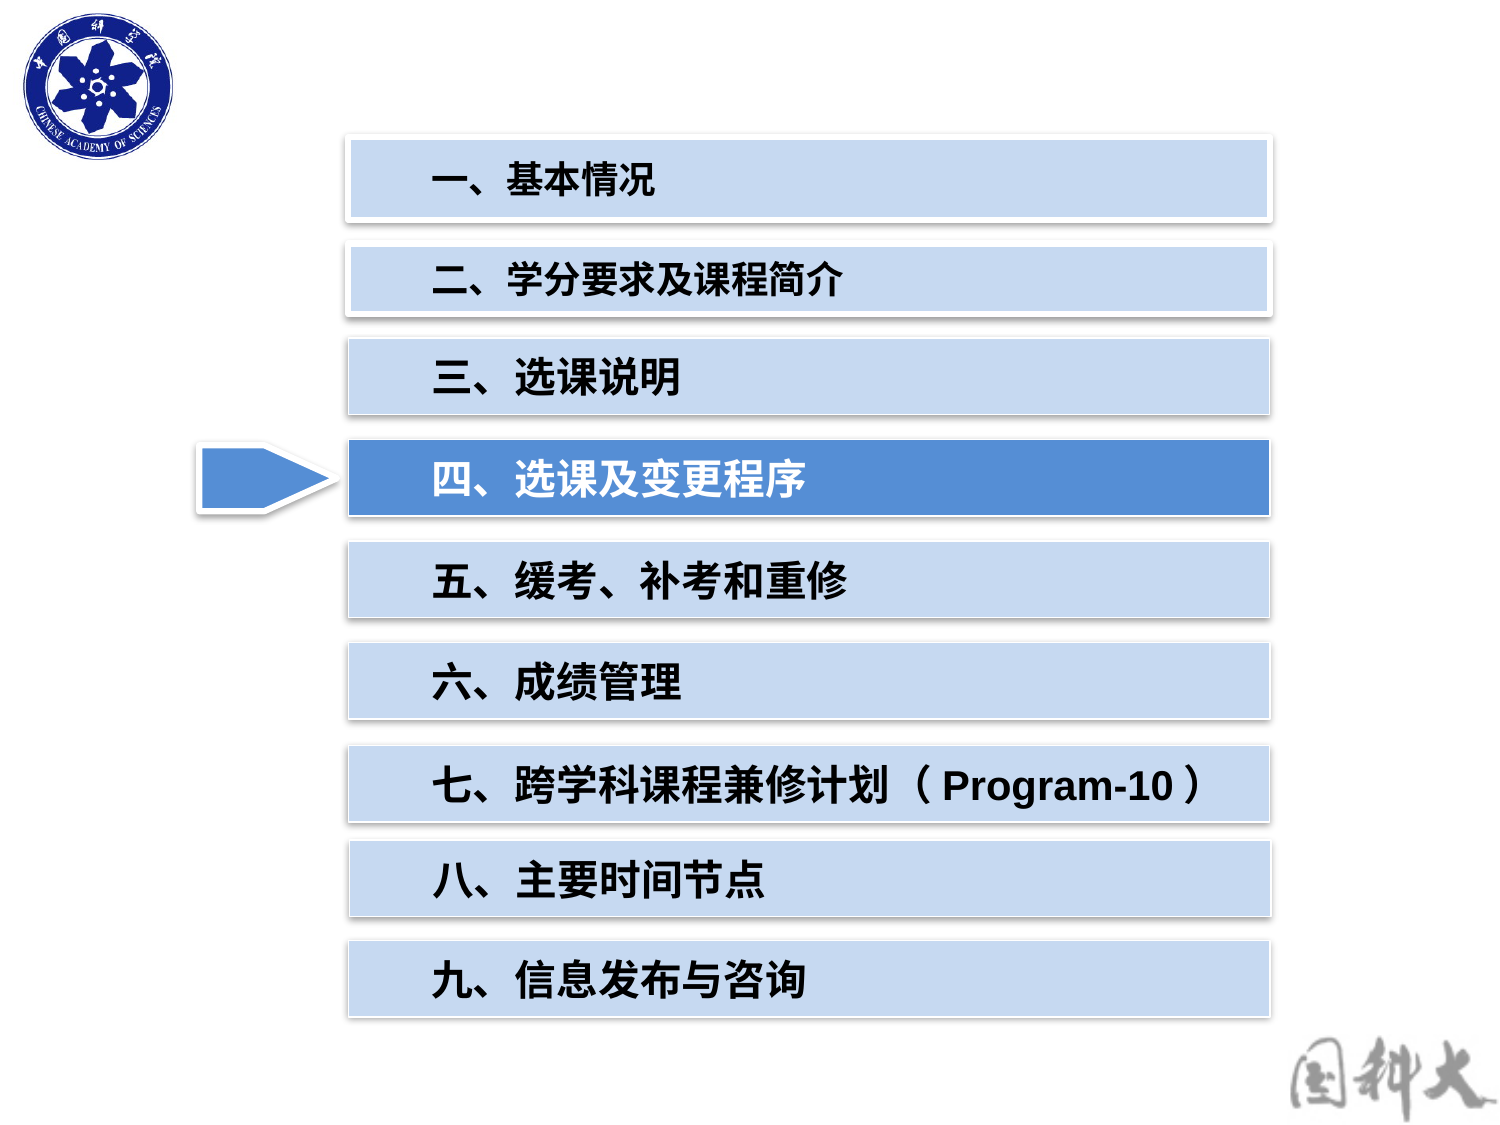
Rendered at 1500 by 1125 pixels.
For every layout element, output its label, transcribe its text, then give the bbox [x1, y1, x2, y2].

picture [0, 0, 196, 170]
text_box 六、成绩管理 [348, 642, 1271, 720]
title 一、基本情况 [345, 134, 1273, 223]
text_box 七、跨学科课程兼修计划（Program-10） [348, 745, 1270, 823]
text_box 三、选课说明 [348, 337, 1270, 415]
picture [1287, 1034, 1500, 1125]
list 二、学分要求及课程简介 [348, 243, 1270, 315]
text_box 四、选课及变更程序 [348, 439, 1271, 517]
text_box 五、缓考、补考和重修 [348, 540, 1270, 618]
text_box 八、主要时间节点 [349, 839, 1272, 917]
text_box [196, 442, 341, 515]
text_box 九、信息发布与咨询 [348, 940, 1271, 1018]
